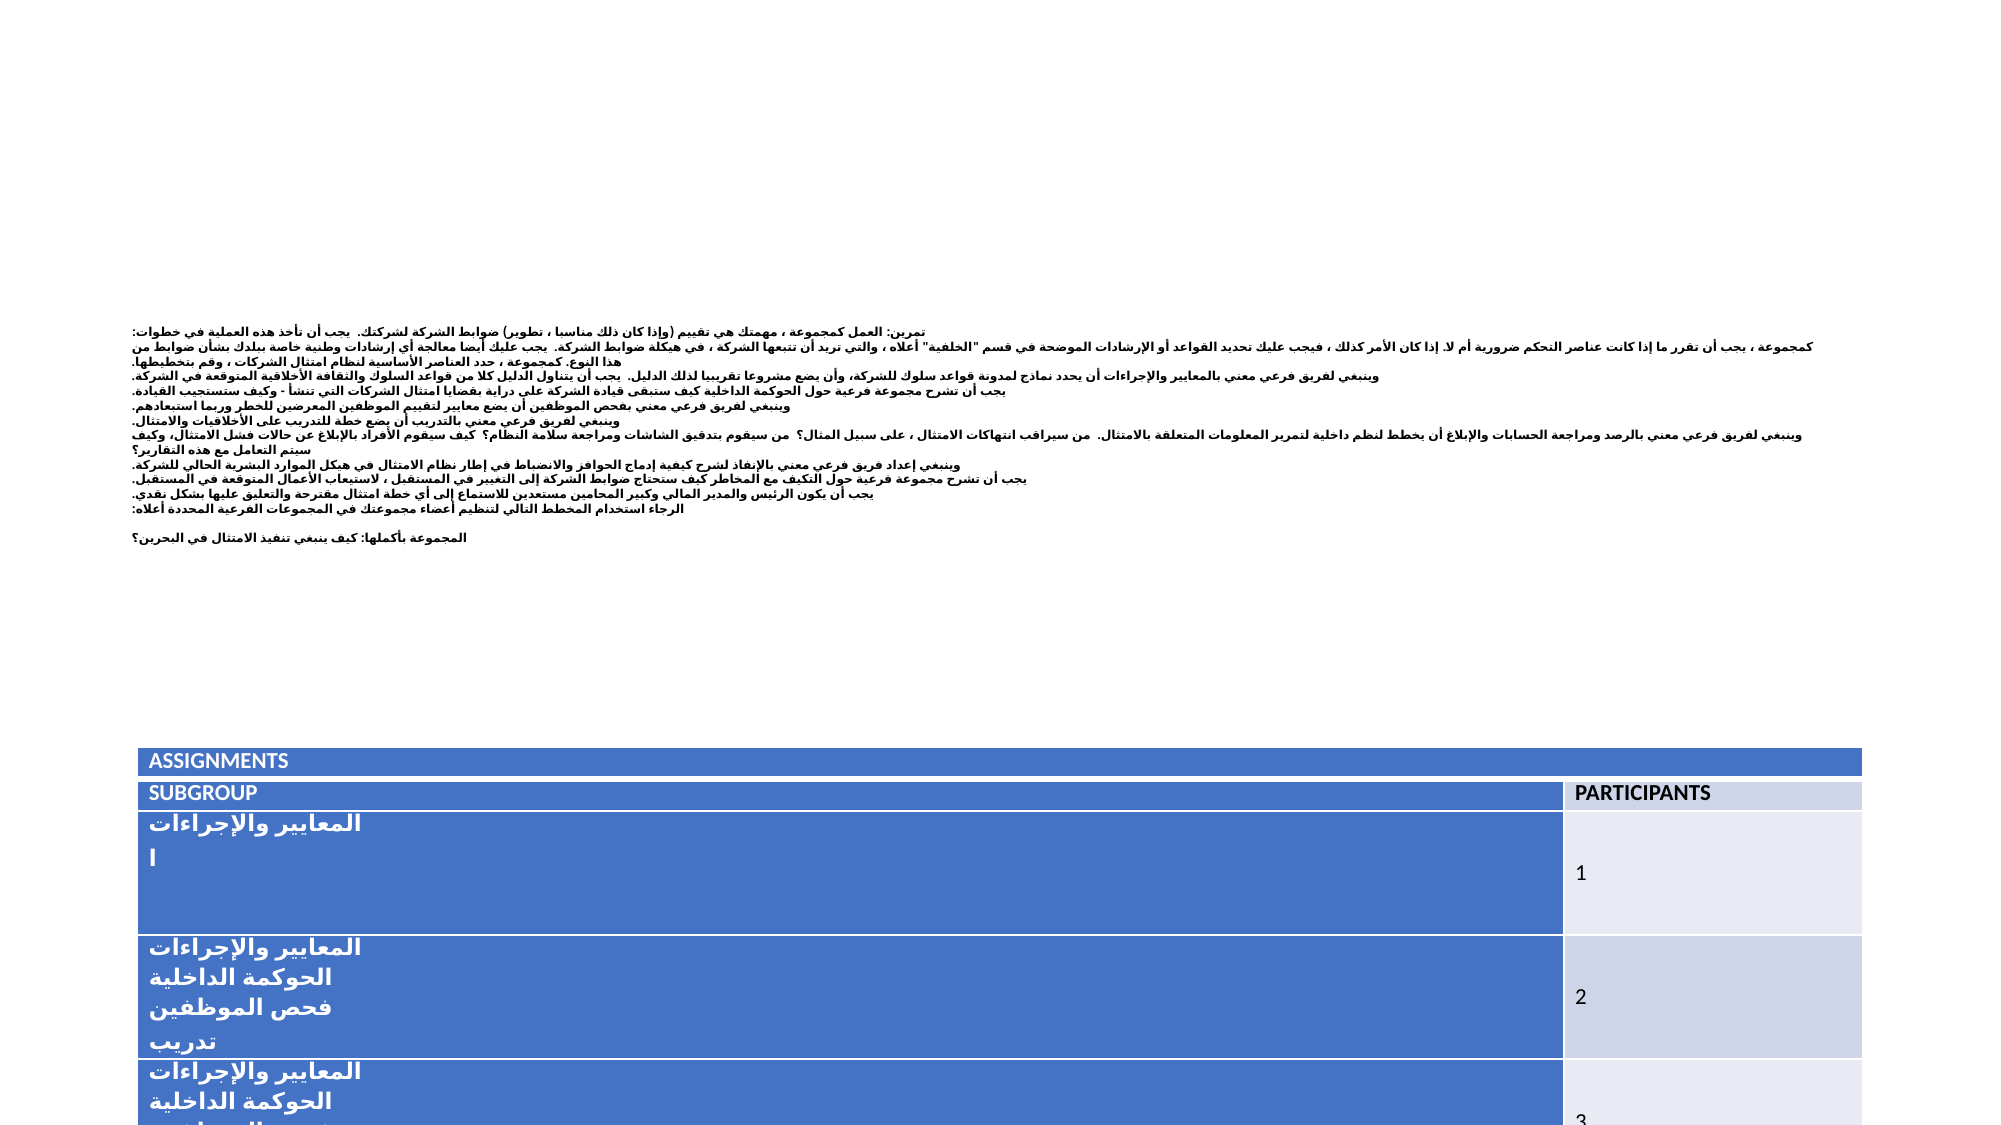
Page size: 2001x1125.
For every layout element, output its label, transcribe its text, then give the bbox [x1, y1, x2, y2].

table_cell SUBGROUP [138, 782, 1563, 810]
table_cell المعايير والإجراءات الحوكمة الداخلية فحص الموظفين تدريب [138, 936, 1563, 1058]
table_cell المعايير والإجراءات ا [138, 812, 1563, 934]
title تمرين: العمل كمجموعة ، مهمتك هي تقييم (وإذا كان ذلك مناسبا ، تطوير) ضوابط الشركة لشركتك. يجب أن تأخذ هذه العملية في خطوات: كمجموعة ، يجب أن تقرر ما إذا كانت عناصر التحكم ضرورية أم لا. إذا كان الأمر كذلك ، فيجب عليك تحديد القواعد أو الإرشادات الموضحة في قسم "الخلفية" أعلاه ، والتي تريد أن تتبعها الشركة ، في هيكلة ضوابط الشركة. يجب عليك أيضا معالجة أي إرشادات وطنية خاصة ببلدك بشأن ضوابط من هذا النوع. كمجموعة ، حدد العناصر الأساسية لنظام امتثال الشركات ، وقم بتخطيطها. وينبغي لفريق فرعي معني بالمعايير والإجراءات أن يحدد نماذج لمدونة قواعد سلوك للشركة، وأن يضع مشروعا تقريبيا لذلك الدليل. يجب أن يتناول الدليل كلا من قواعد السلوك والثقافة الأخلاقية المتوقعة في الشركة. يجب أن تشرح مجموعة فرعية حول الحوكمة الداخلية كيف ستبقى قيادة الشركة على دراية بقضايا امتثال الشركات التي تنشأ - وكيف ستستجيب القيادة. وينبغي لفريق فرعي معني بفحص الموظفين أن يضع معايير لتقييم الموظفين المعرضين للخطر وربما استبعادهم. وينبغي لفريق فرعي معني بالتدريب أن يضع خطة للتدريب على الأخلاقيات والامتثال. وينبغي لفريق فرعي معني بالرصد ومراجعة الحسابات والإبلاغ أن يخطط لنظم داخلية لتمرير المعلومات المتعلقة بالامتثال. من سيراقب انتهاكات الامتثال ، على سبيل المثال؟ من سيقوم بتدقيق الشاشات ومراجعة سلامة النظام؟ كيف سيقوم الأفراد بالإبلاغ عن حالات فشل الامتثال، وكيف سيتم التعامل مع هذه التقارير؟ وينبغي إعداد فريق فرعي معني بالإنفاذ لشرح كيفية إدماج الحوافز والانضباط في إطار نظام الامتثال في هيكل الموارد البشرية الحالي للشركة. يجب أن تشرح مجموعة فرعية حول التكيف مع المخاطر كيف ستحتاج ضوابط الشركة إلى التغيير في المستقبل ، لاستيعاب الأعمال المتوقعة في المستقبل. يجب أن يكون الرئيس والمدير المالي وكبير المحامين مستعدين للاستماع إلى أي خطة امتثال مقترحة والتعليق عليها بشكل نقدي. الرجاء استخدام المخطط التالي لتنظيم أعضاء مجموعتك في المجموعات الفرعية المحددة أعلاه: المجموعة بأكملها: كيف ينبغي تنفيذ الامتثال في البحرين؟ [116, 314, 1842, 563]
table_cell 1 [1565, 812, 1862, 934]
table_cell المعايير والإجراءات الحوكمة الداخلية فحص الموظفين تدريب [138, 1060, 1563, 1125]
table_cell 3 [1565, 1060, 1862, 1125]
table_cell PARTICIPANTS [1565, 782, 1862, 810]
table_header ASSIGNMENTS [138, 748, 1862, 776]
table_cell 2 [1565, 936, 1862, 1058]
